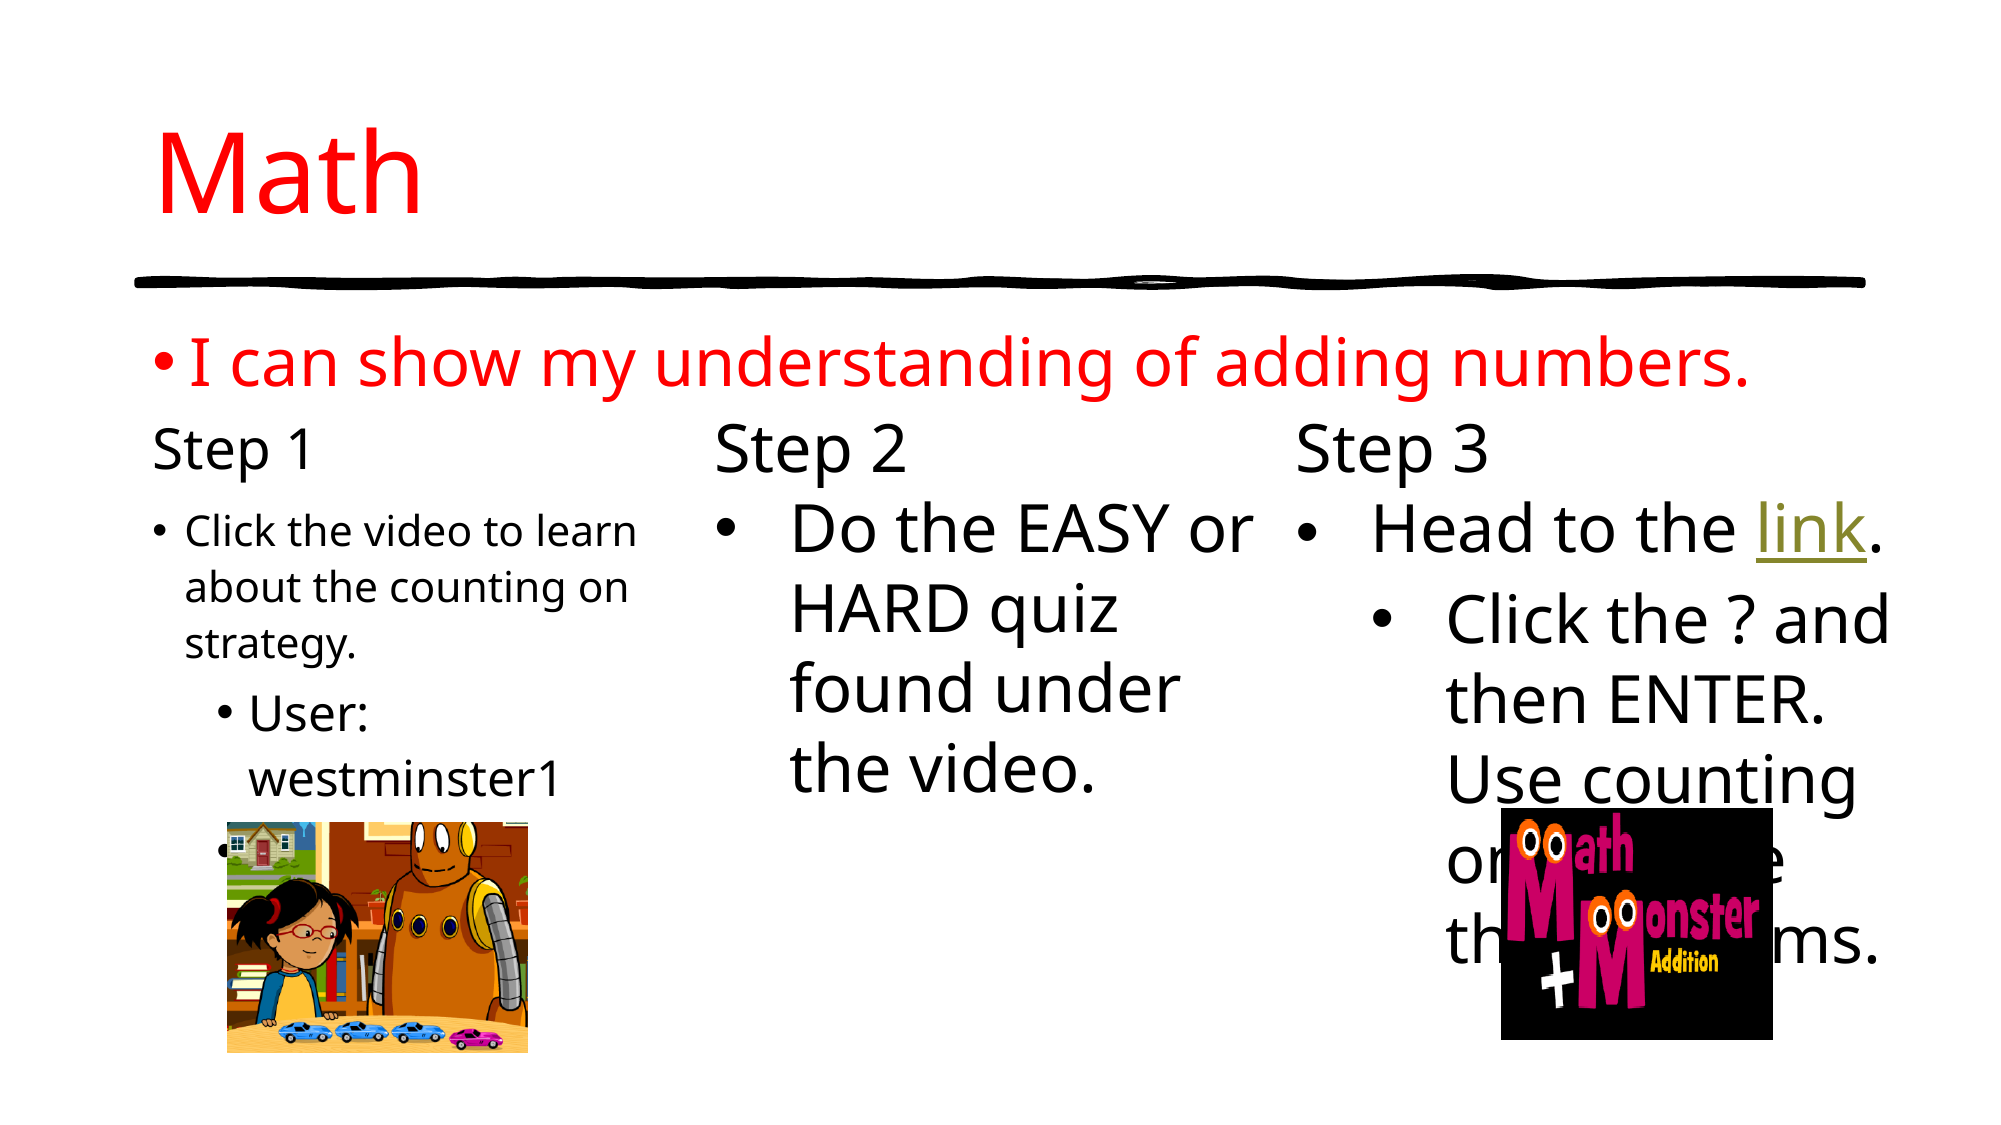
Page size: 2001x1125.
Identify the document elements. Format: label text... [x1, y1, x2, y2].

picture [227, 822, 528, 1053]
picture [1501, 808, 1773, 1040]
text_box Step 2 Do the EASY or HARD quiz found under the video. [699, 450, 1272, 859]
list Step 1 Click the video to learn about the counting on strategy. User: westminster1 Password: westie1 [137, 450, 690, 953]
text_box Step 3 Head to the link. Click the ? and then ENTER. Use counting on to solve the problems. [1280, 398, 1917, 1030]
text_box I can show my understanding of adding numbers. [137, 304, 1863, 450]
title Math [137, 59, 1863, 278]
